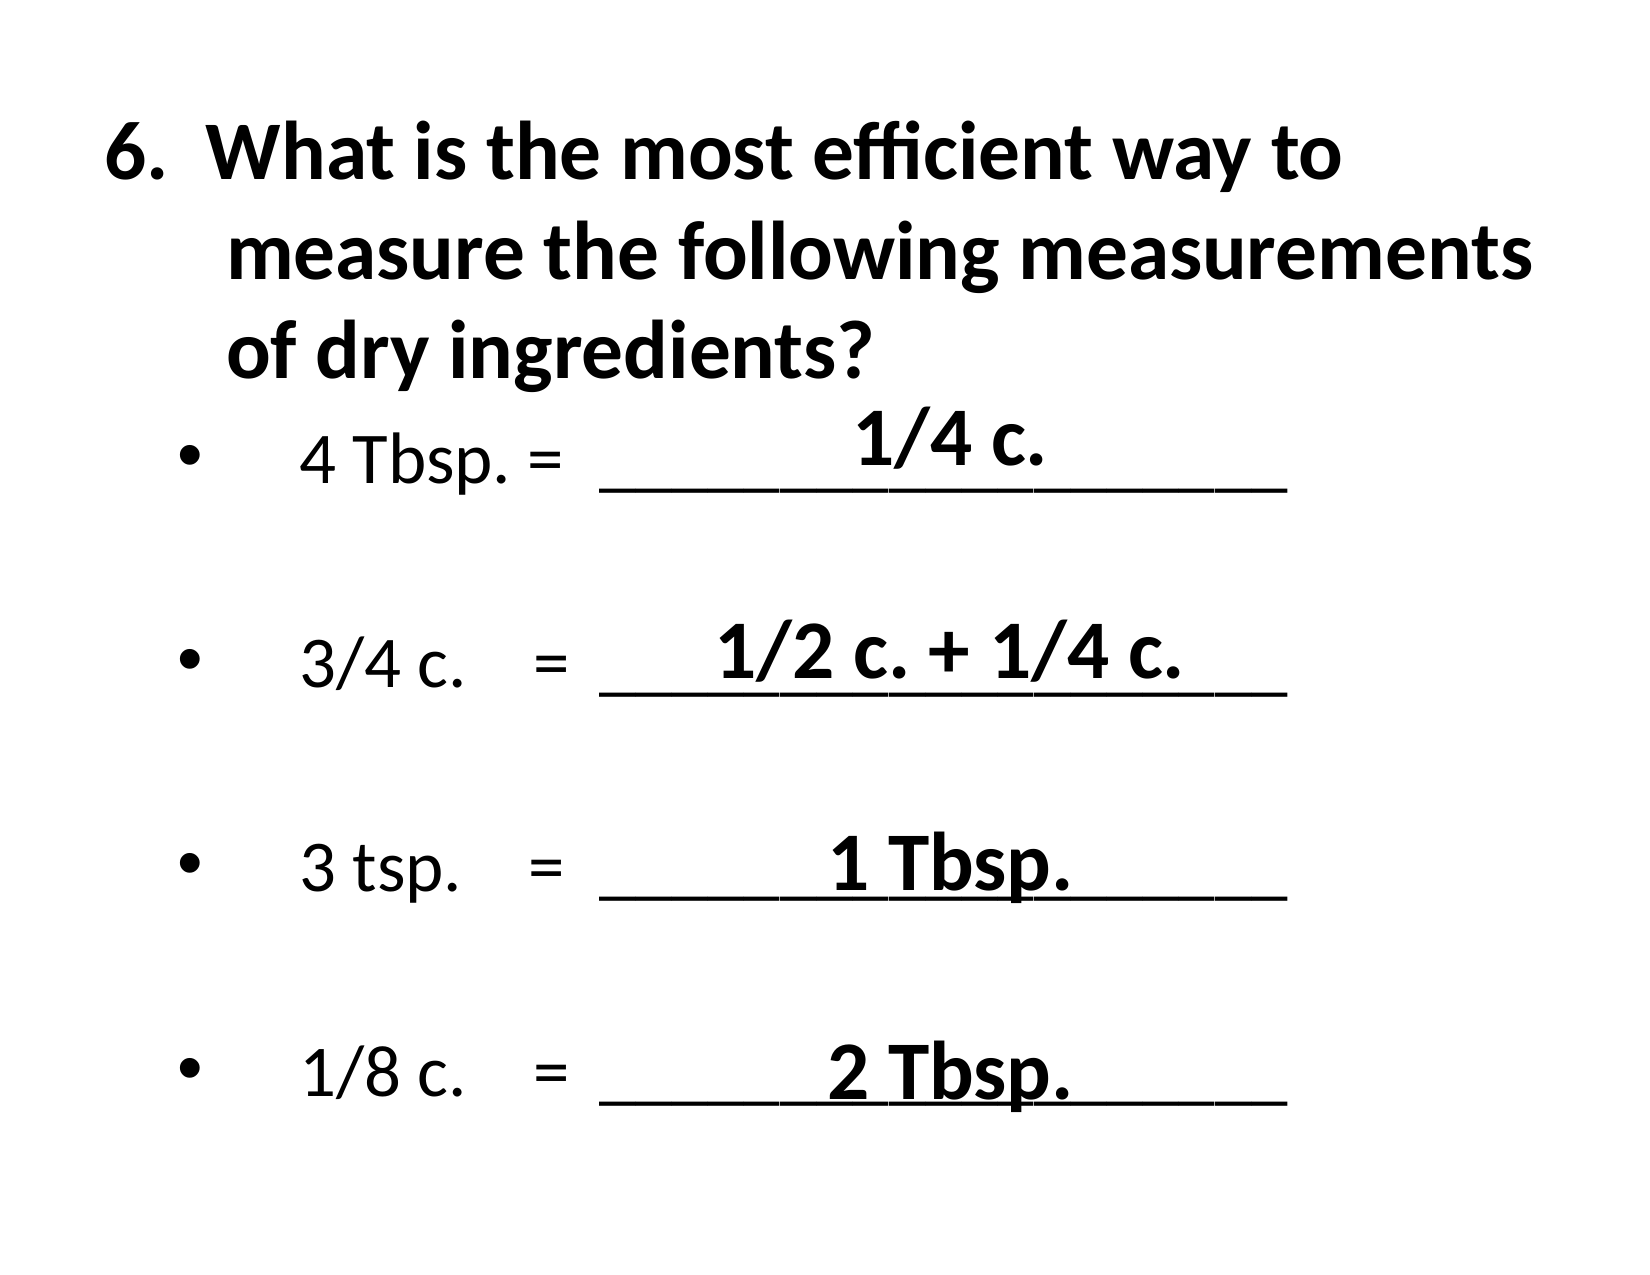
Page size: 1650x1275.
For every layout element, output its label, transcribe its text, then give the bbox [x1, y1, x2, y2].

list 6. What is the most efficient way to measure the following measurements of dry ingredients? 4 Tbsp. = ___________________ 3/4 c. = ___________________ 3 tsp. = ___________________ 1/8 c. = ___________________ [87, 87, 1573, 1225]
text_box 1/2 c. + 1/4 c. [699, 587, 1213, 703]
text_box 1/4 c. [837, 374, 1075, 490]
text_box 2 Tbsp. [812, 1008, 1100, 1124]
text_box 1 Tbsp. [812, 800, 1100, 915]
